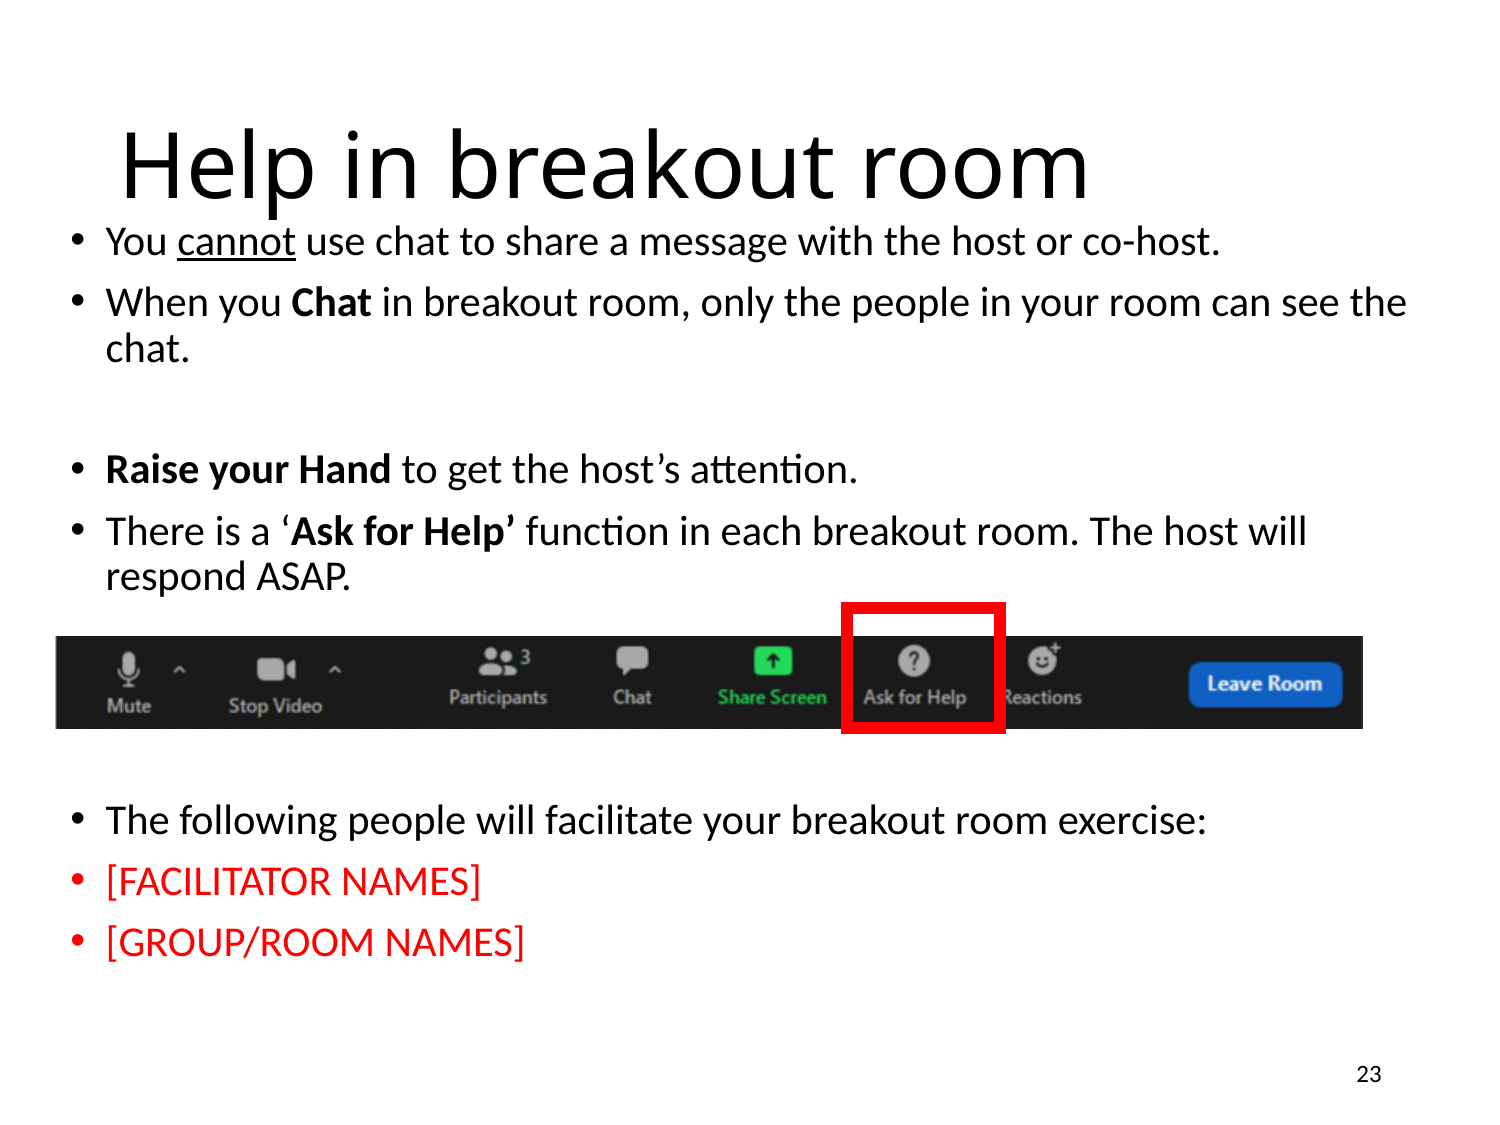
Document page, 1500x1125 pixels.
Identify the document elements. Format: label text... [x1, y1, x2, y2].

title Help in breakout room [103, 59, 1397, 278]
list You cannot use chat to share a message with the host or co-host. When you Chat in breakout room, only the people in your room can see the chat. Raise your Hand to get the host’s attention. There is a ‘Ask for Help’ function in each breakout room. The host will respond ASAP. The following people will facilitate your breakout room exercise: [FACILITATOR NAMES] [GROUP/ROOM NAMES] [55, 211, 1424, 984]
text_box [55, 636, 1363, 729]
slide_number 23 [1059, 1042, 1397, 1103]
text_box [846, 607, 1001, 636]
